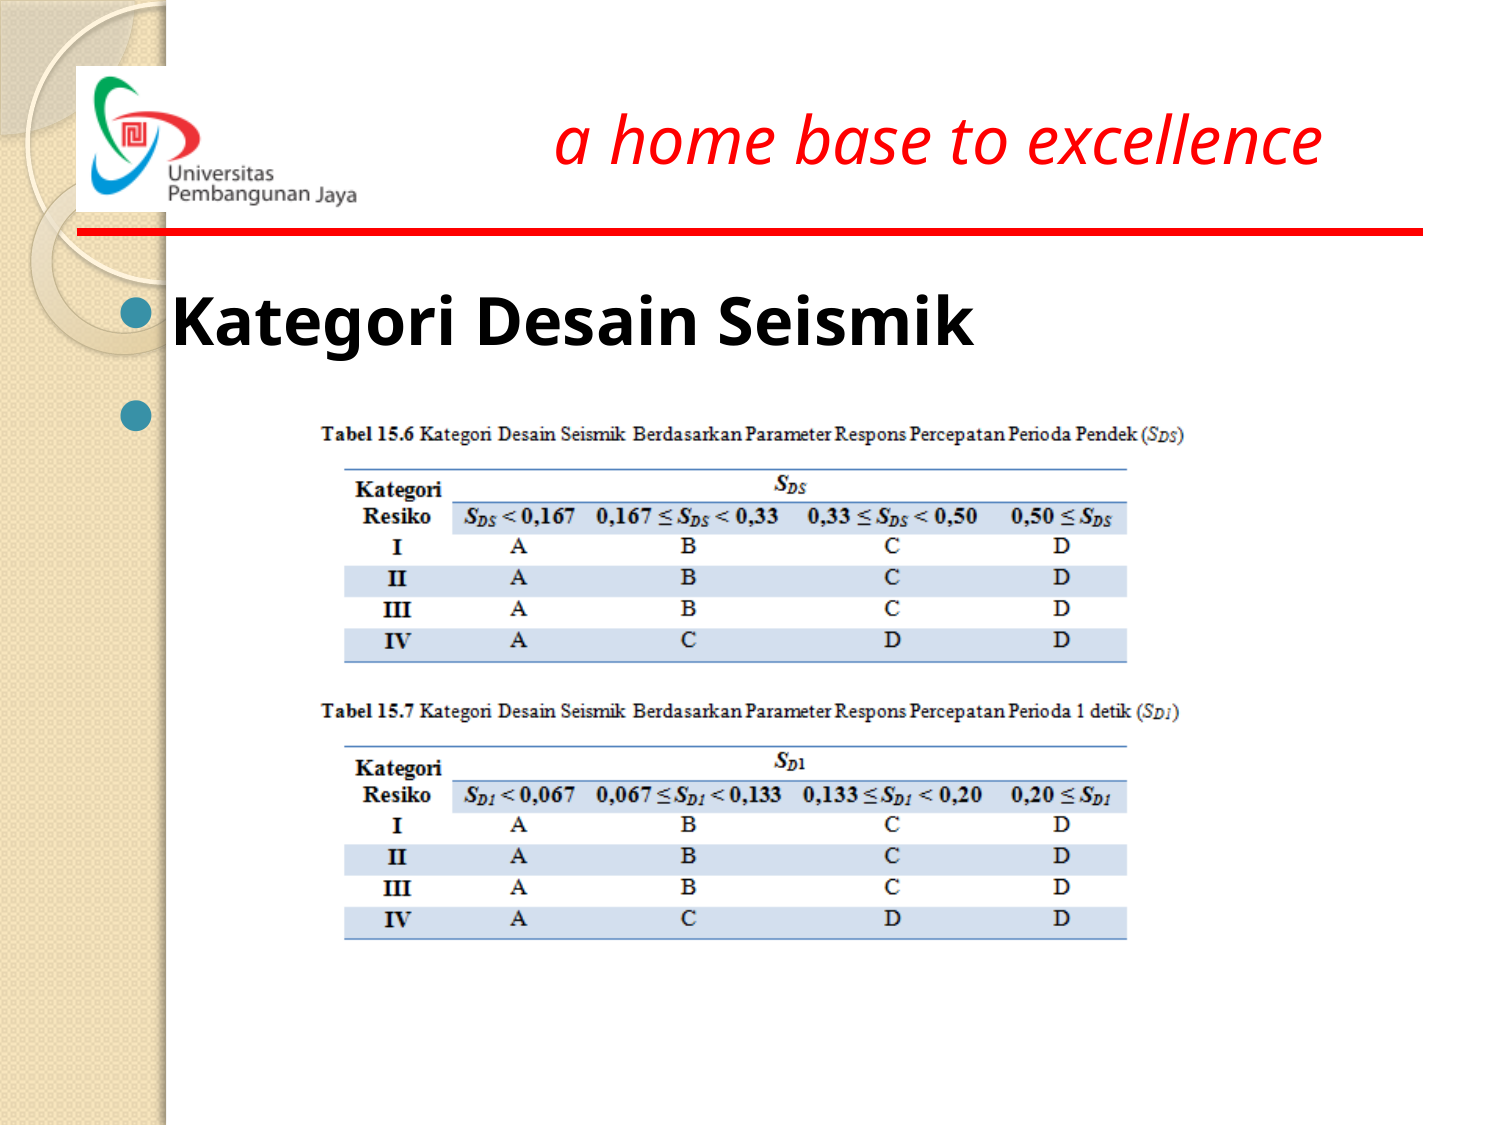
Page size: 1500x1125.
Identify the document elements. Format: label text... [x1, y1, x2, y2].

picture [76, 66, 366, 212]
picture [296, 408, 1204, 963]
list Kategori Desain Seismik [88, 267, 1424, 1059]
